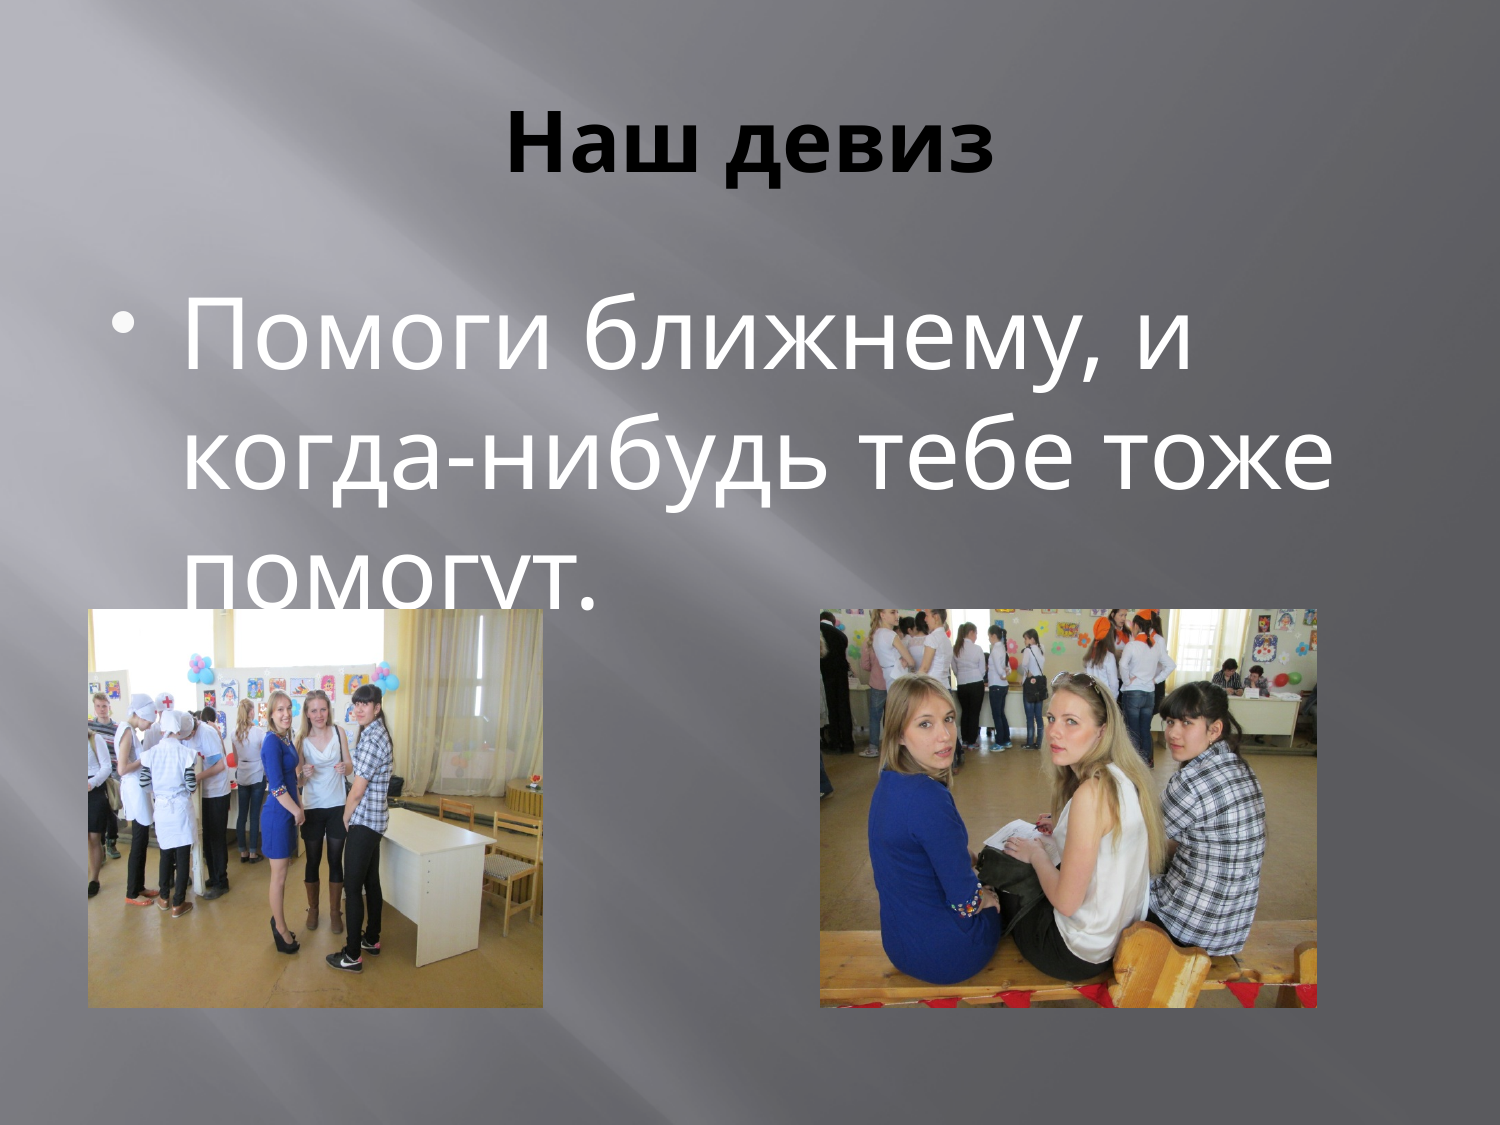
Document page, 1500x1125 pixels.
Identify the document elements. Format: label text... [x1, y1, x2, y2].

picture [820, 609, 1318, 1008]
list Помоги ближнему, и когда-нибудь тебе тоже помогут. [75, 262, 1425, 1035]
picture [88, 609, 543, 1008]
title Наш девиз [75, 45, 1425, 233]
